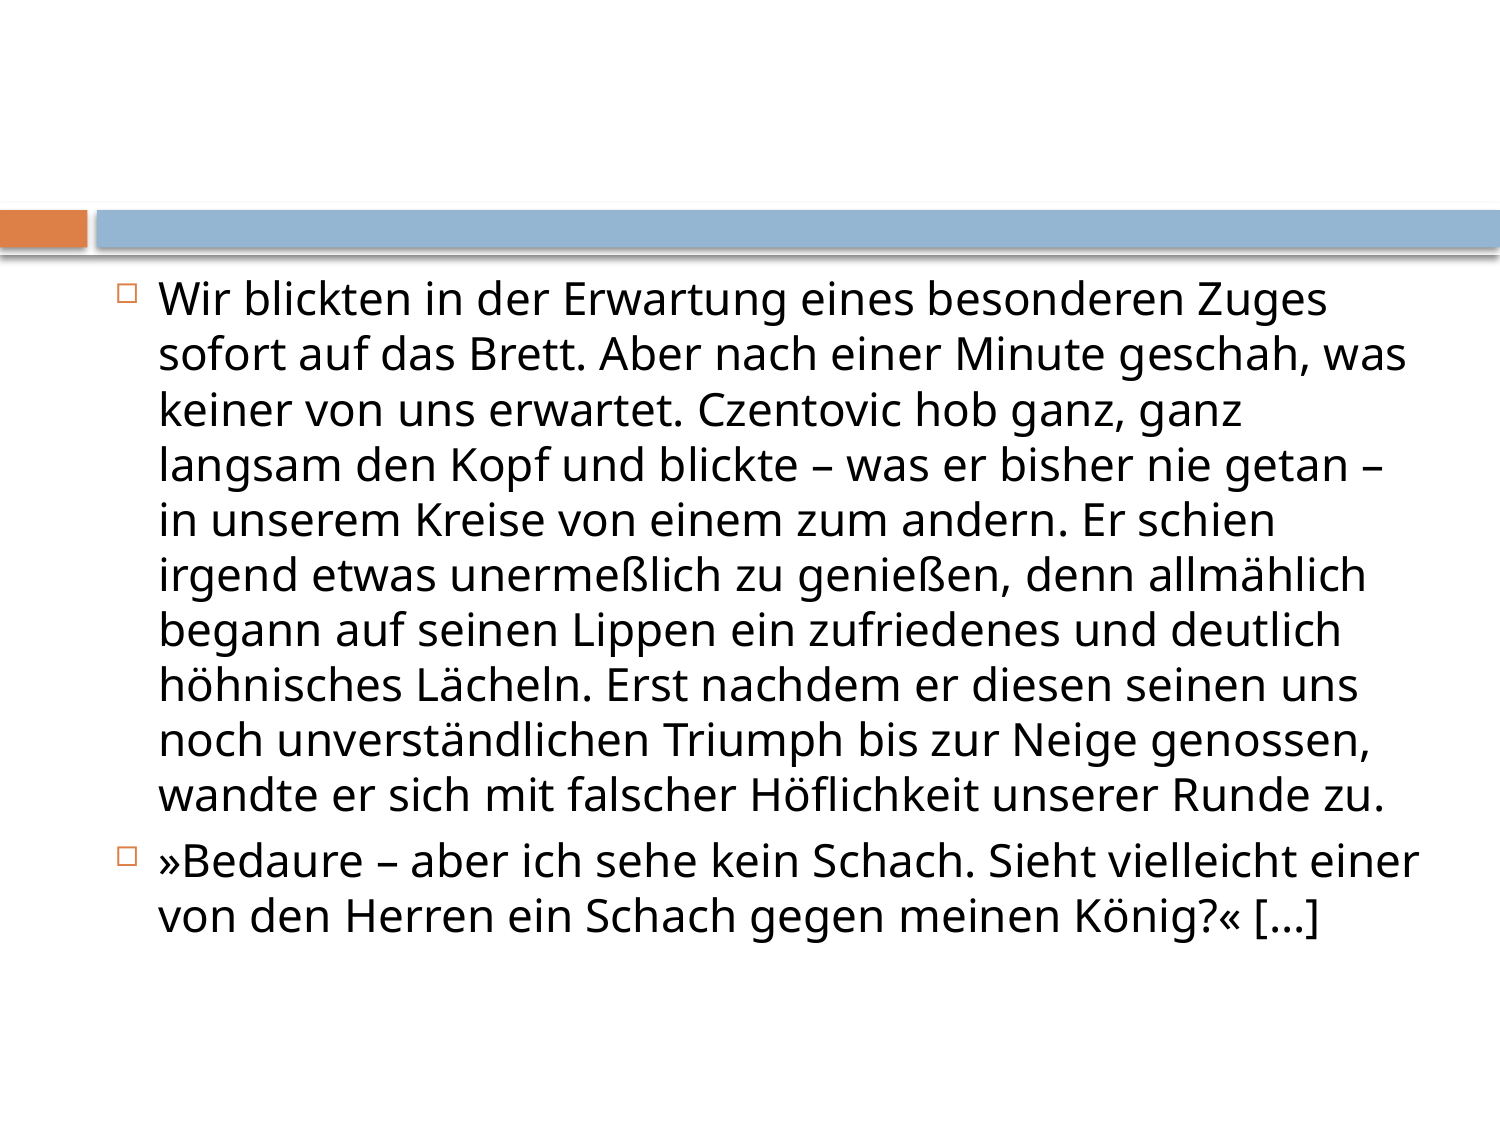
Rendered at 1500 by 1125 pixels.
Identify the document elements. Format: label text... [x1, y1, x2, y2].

list Wir blickten in der Erwartung eines besonderen Zuges sofort auf das Brett. Aber nach einer Minute geschah, was keiner von uns erwartet. Czentovic hob ganz, ganz langsam den Kopf und blickte – was er bisher nie getan – in unserem Kreise von einem zum andern. Er schien irgend etwas unermeßlich zu genießen, denn allmählich begann auf seinen Lippen ein zufriedenes und deutlich höhnisches Lächeln. Erst nachdem er diesen seinen uns noch unverständlichen Triumph bis zur Neige genossen, wandte er sich mit falscher Höflichkeit unserer Runde zu. »Bedaure – aber ich sehe kein Schach. Sieht vielleicht einer von den Herren ein Schach gegen meinen König?« [...] [100, 262, 1438, 1000]
